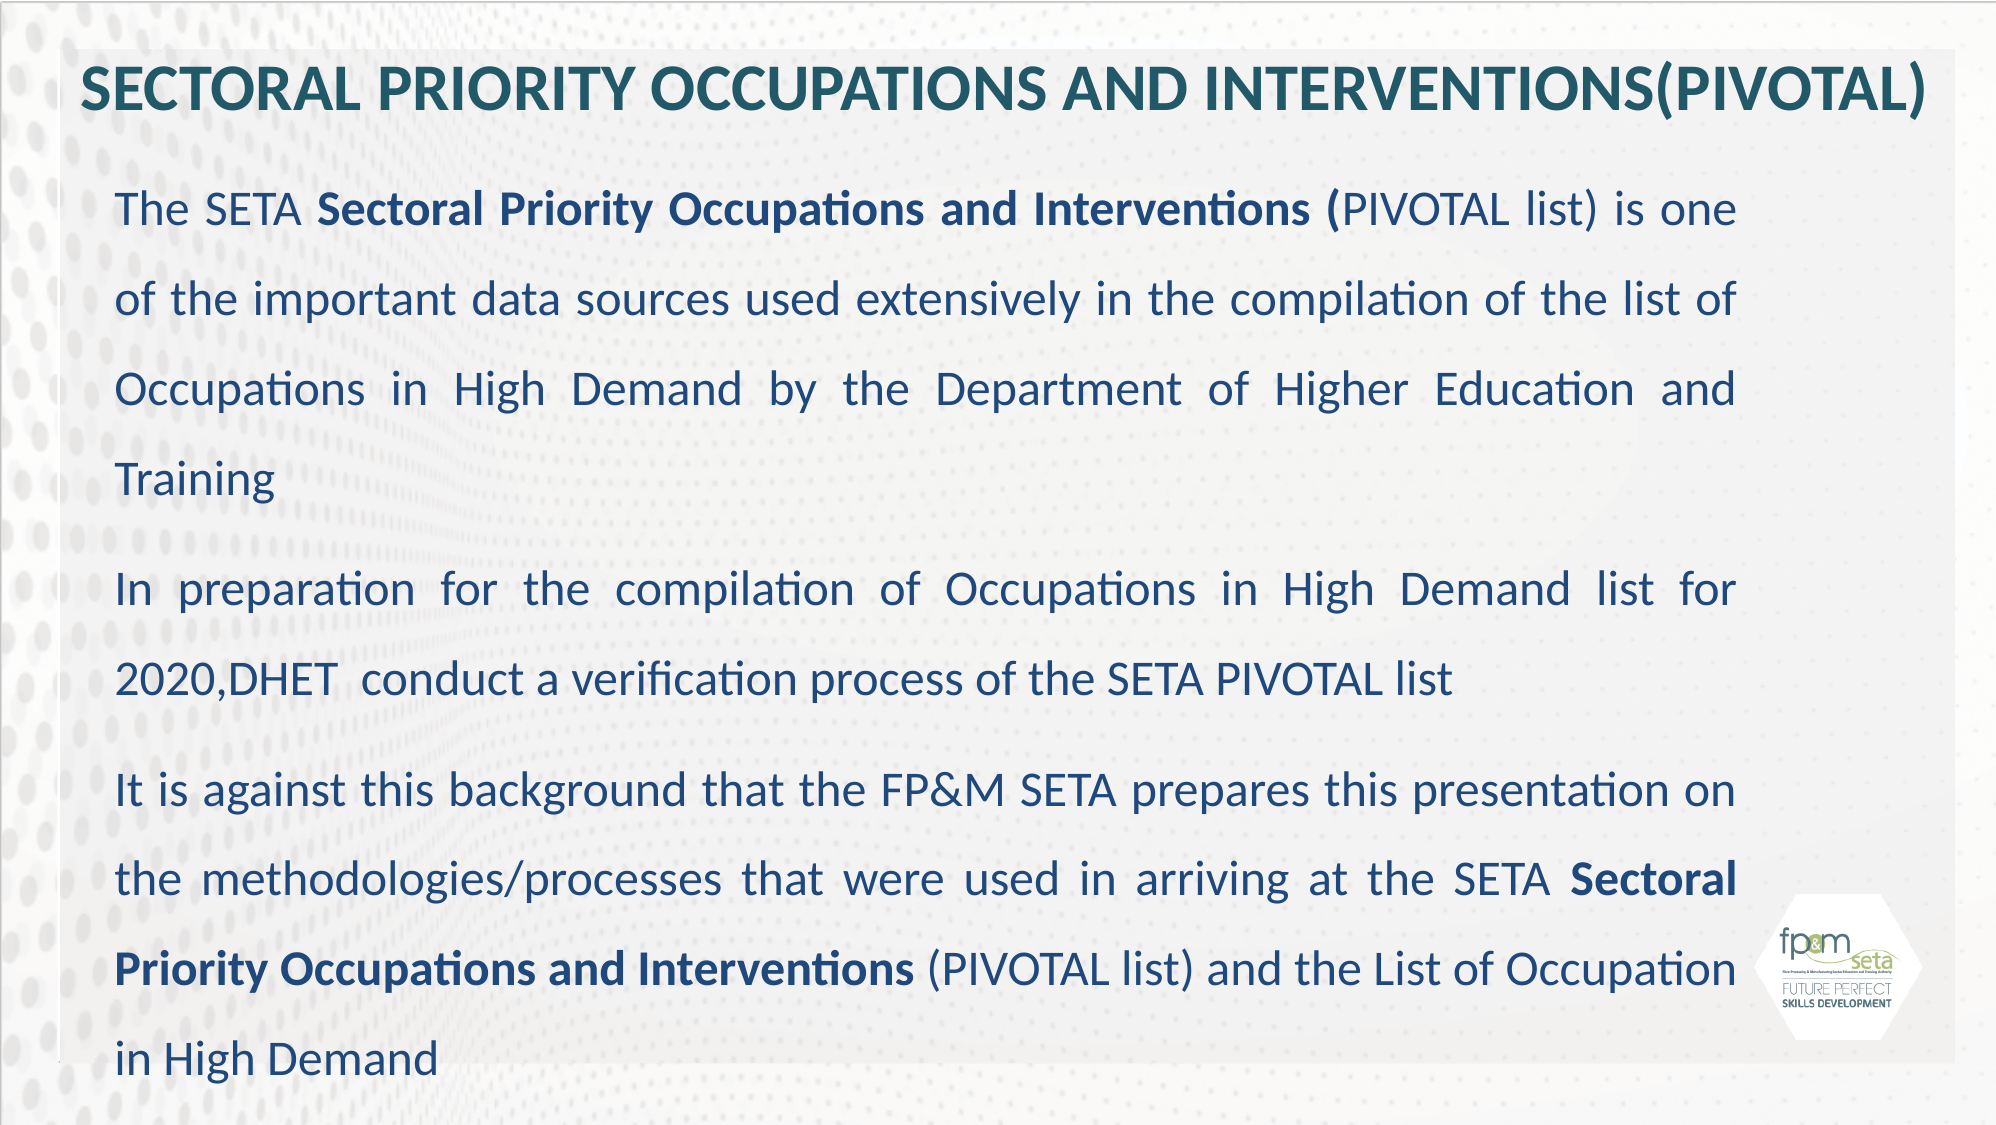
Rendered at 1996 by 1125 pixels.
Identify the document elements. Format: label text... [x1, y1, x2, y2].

text_box The SETA Sectoral Priority Occupations and Interventions (PIVOTAL list) is one of the important data sources used extensively in the compilation of the list of Occupations in High Demand by the Department of Higher Education and Training In preparation for the compilation of Occupations in High Demand list for 2020,DHET conduct a verification process of the SETA PIVOTAL list It is against this background that the FP&M SETA prepares this presentation on the methodologies/processes that were used in arriving at the SETA Sectoral Priority Occupations and Interventions (PIVOTAL list) and the List of Occupation in High Demand [99, 138, 1753, 1089]
text_box SECTORAL PRIORITY OCCUPATIONS AND INTERVENTIONS(PIVOTAL) [58, 36, 1953, 150]
picture [0, 0, 1996, 1125]
